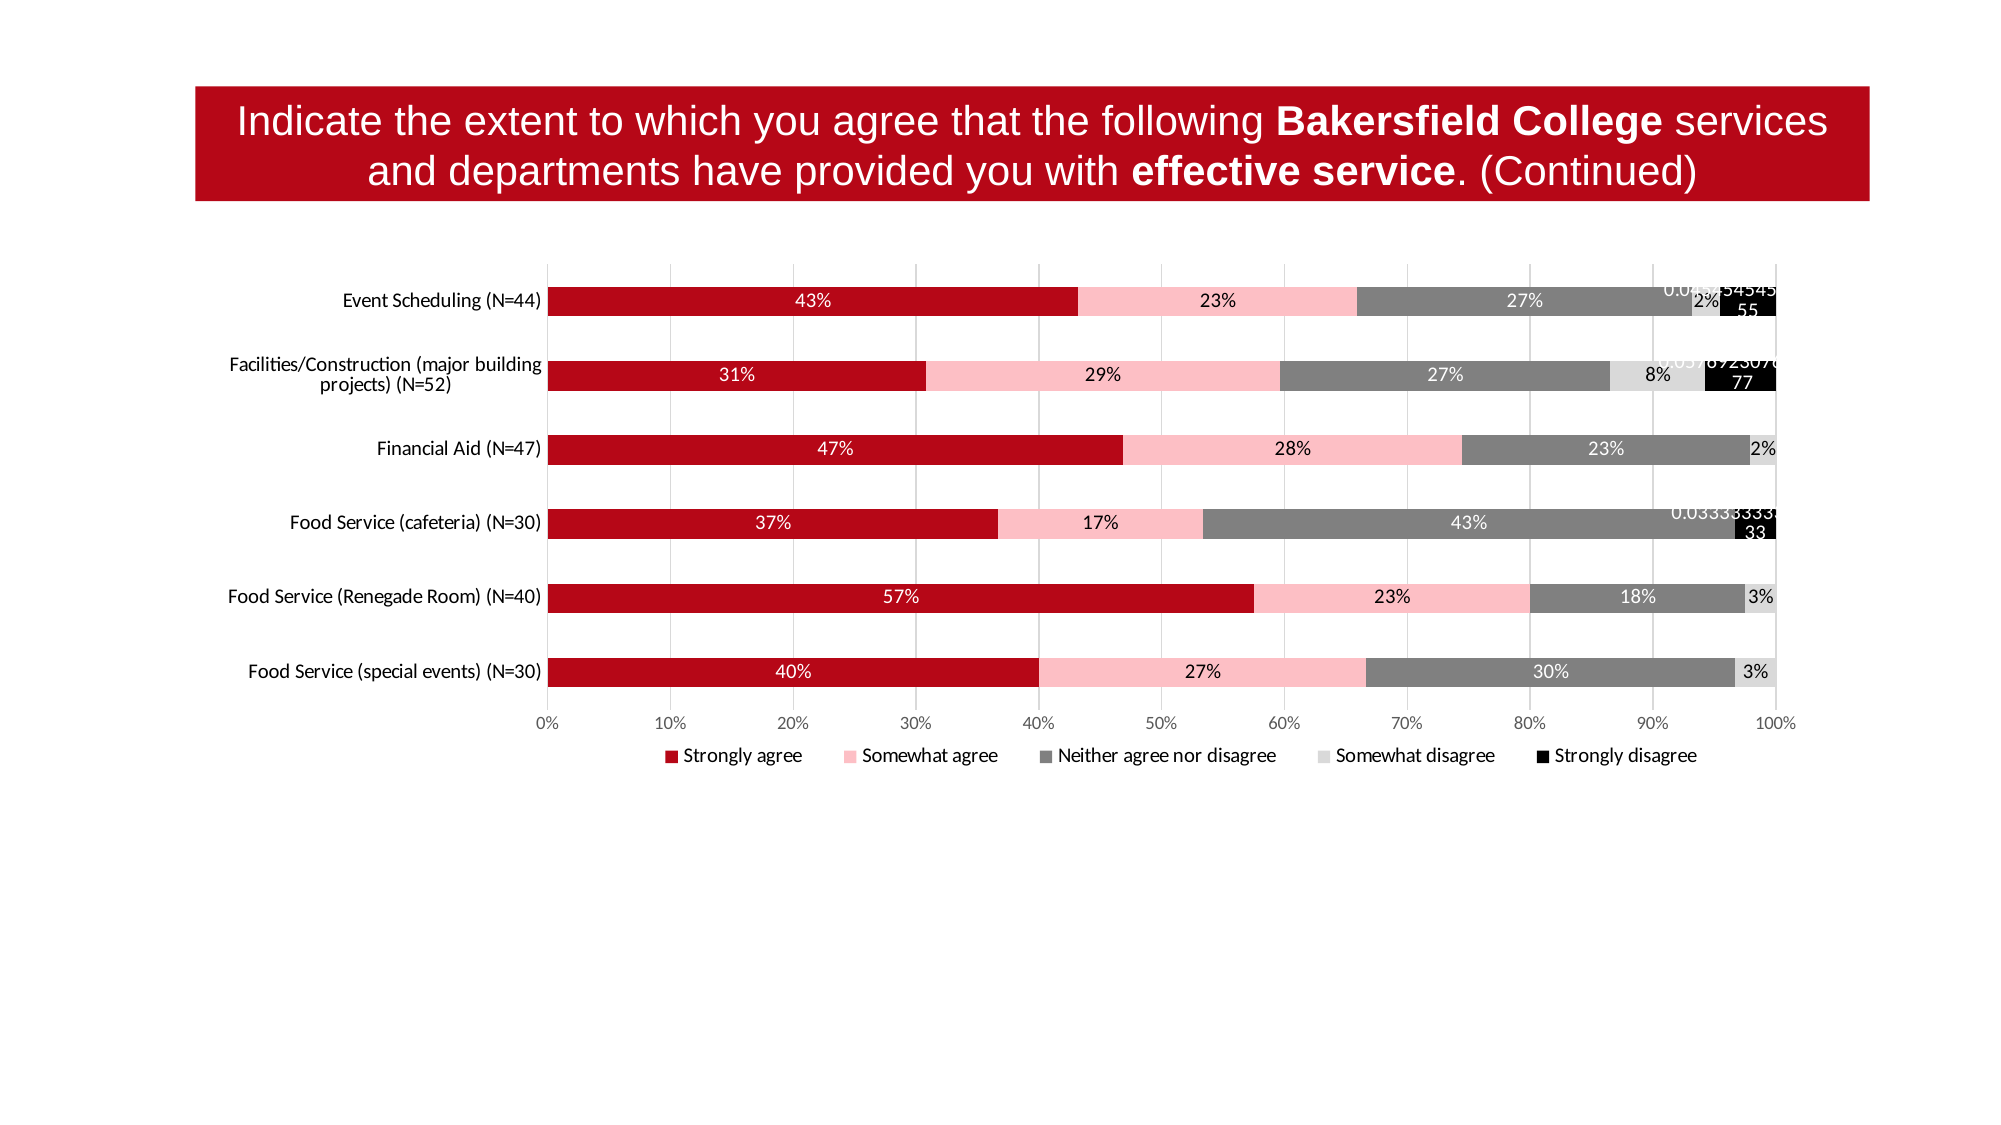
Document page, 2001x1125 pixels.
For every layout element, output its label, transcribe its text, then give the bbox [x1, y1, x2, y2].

text_box Indicate the extent to which you agree that the following Bakersfield College services and departments have provided you with effective service. (Continued) [195, 86, 1870, 202]
chart [195, 253, 1840, 789]
